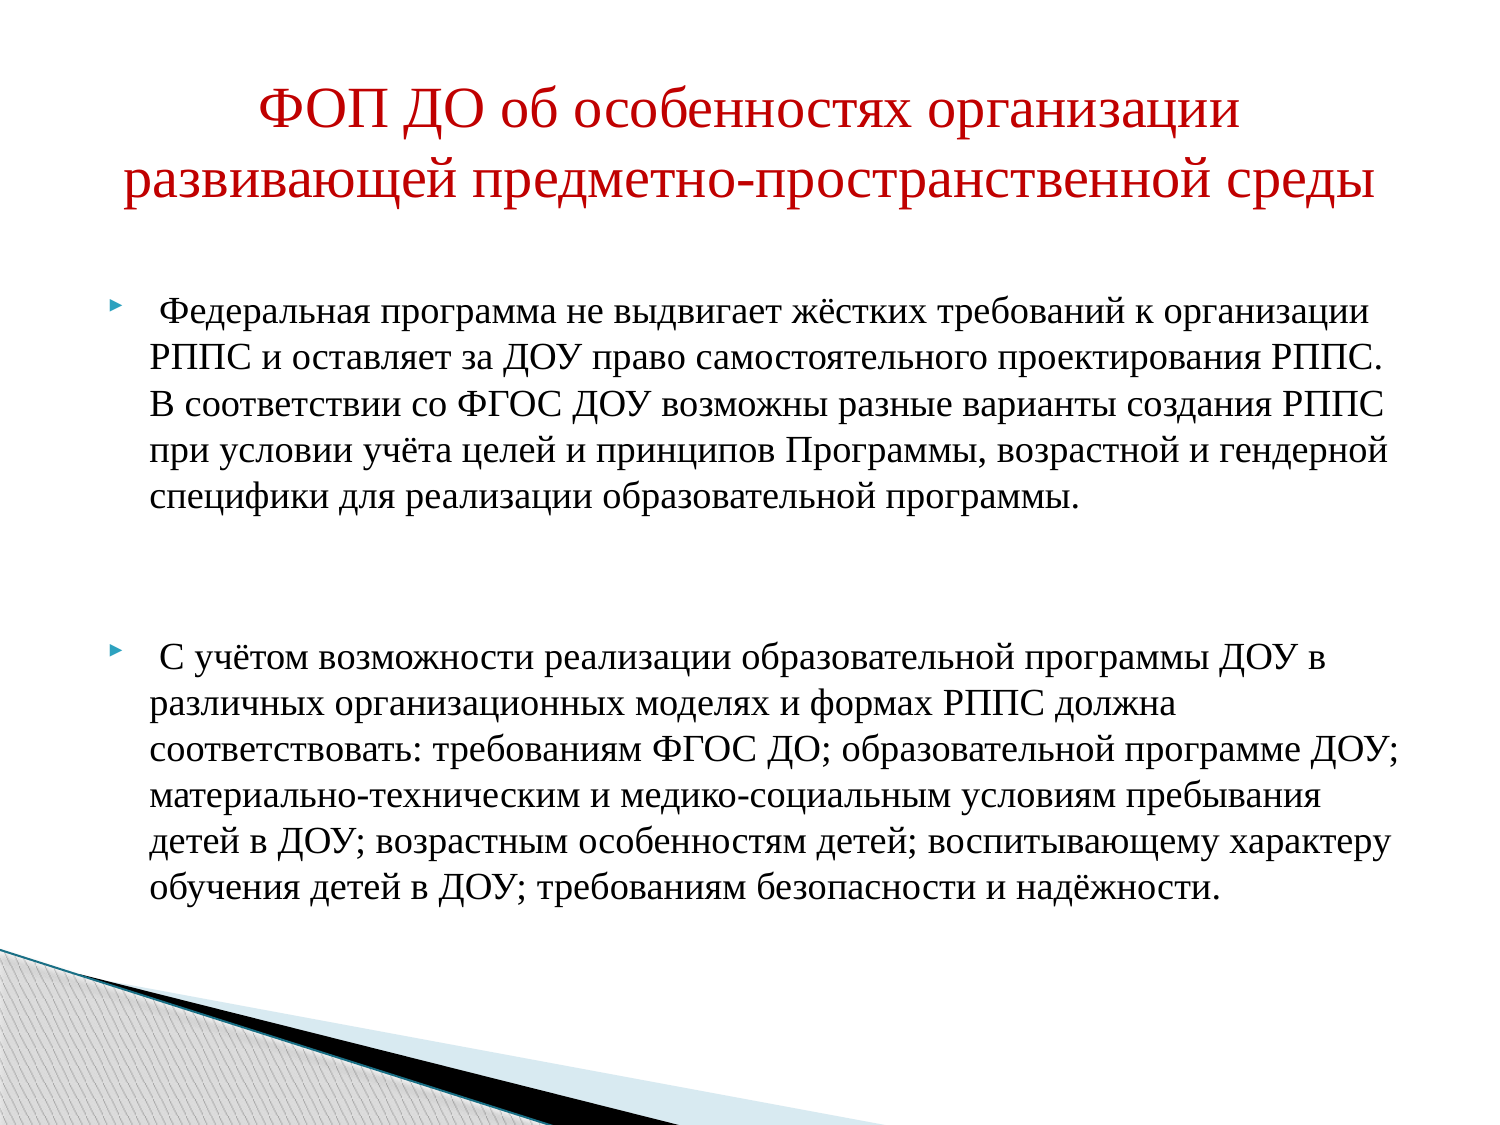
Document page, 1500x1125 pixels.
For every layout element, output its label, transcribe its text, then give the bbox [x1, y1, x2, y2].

list Федеральная программа не выдвигает жёстких требований к организации РППС и оставляет за ДОУ право самостоятельного проектирования РППС. В соответствии со ФГОС ДОУ возможны разные варианты создания РППС при условии учёта целей и принципов Программы, возрастной и гендерной специфики для реализации образовательной программы. С учётом возможности реализации образовательной программы ДОУ в различных организационных моделях и формах РППС должна соответствовать: требованиям ФГОС ДО; образовательной программе ДОУ; материально-техническим и медико-социальным условиям пребывания детей в ДОУ; возрастным особенностям детей; воспитывающему характеру обучения детей в ДОУ; требованиям безопасности и надёжности. [75, 243, 1425, 986]
title ФОП ДО об особенностях организации развивающей предметно-пространственной среды [75, 45, 1425, 233]
